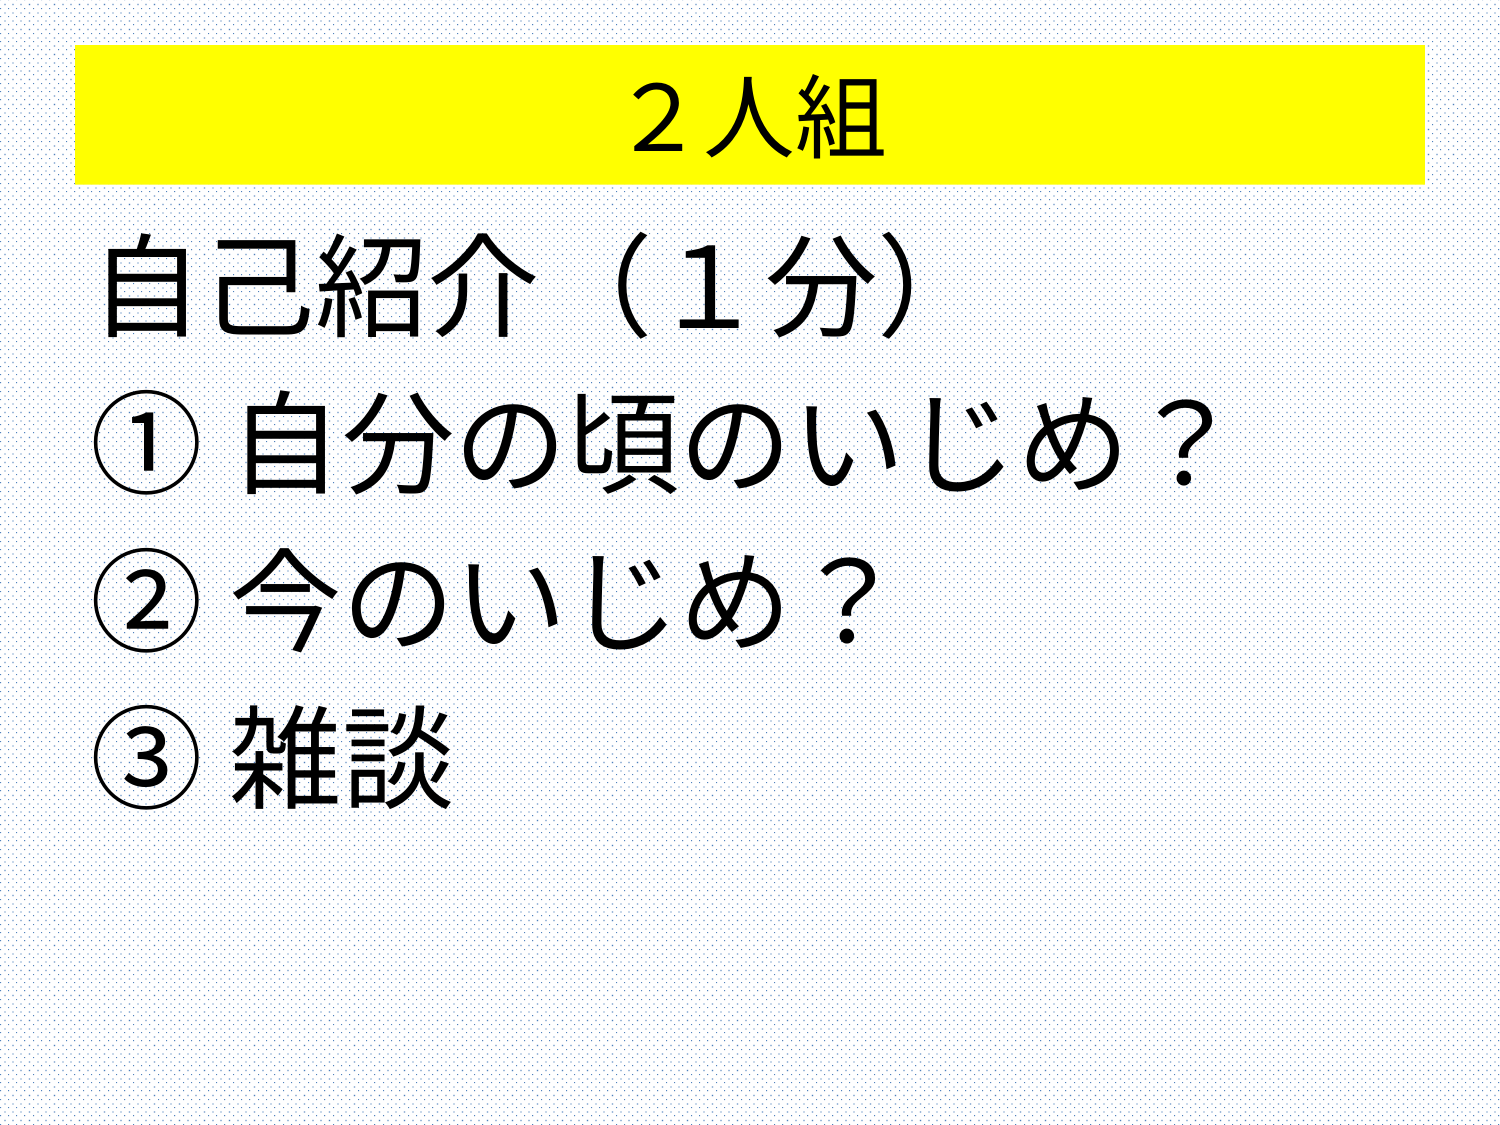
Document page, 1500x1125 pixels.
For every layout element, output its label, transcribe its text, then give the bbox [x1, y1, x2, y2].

picture [0, 0, 1500, 1125]
list 自己紹介（１分） ①自分の頃のいじめ？ ②今のいじめ？ ③雑談 [75, 208, 1425, 1005]
title ２人組 [75, 45, 1425, 185]
